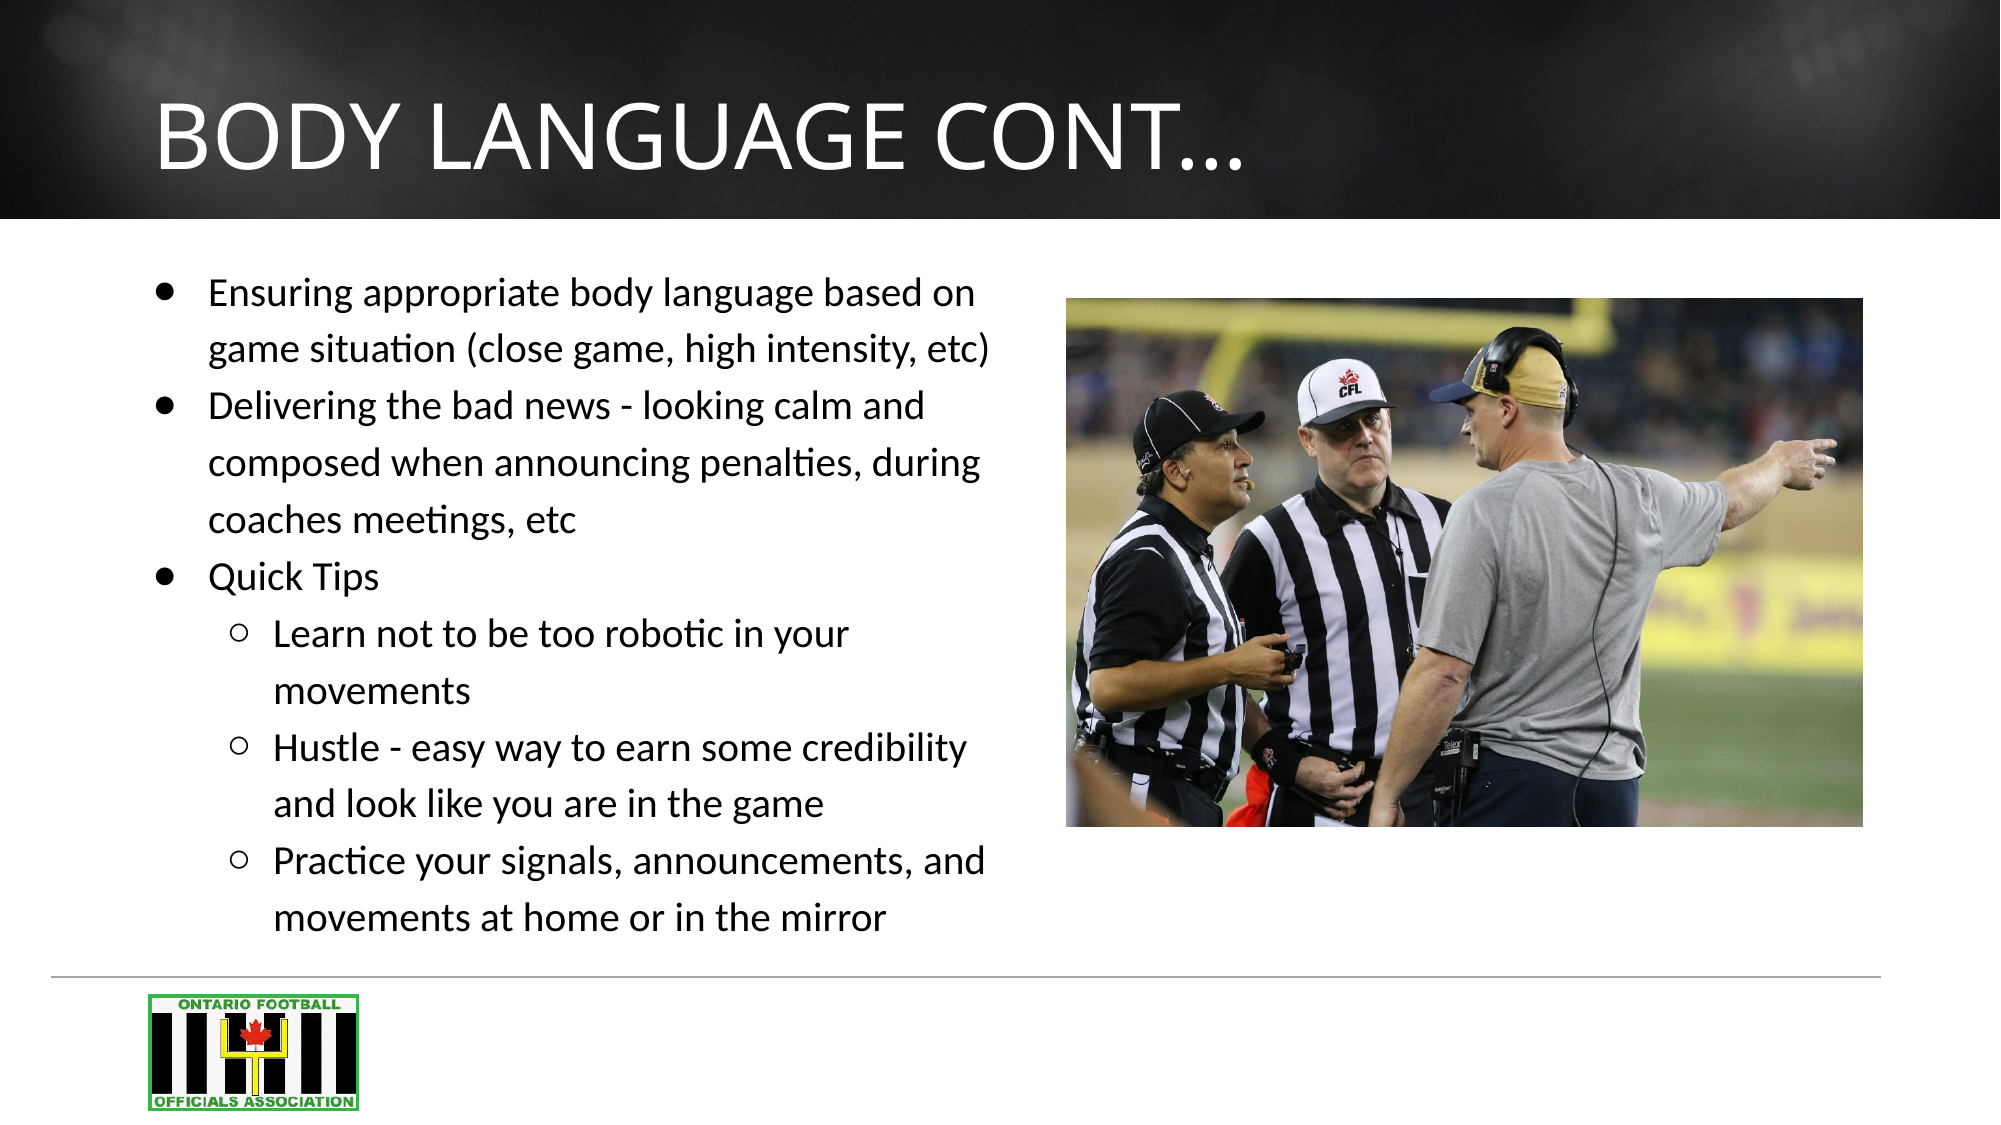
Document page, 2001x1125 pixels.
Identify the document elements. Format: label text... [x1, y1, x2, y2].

picture [1066, 298, 1863, 827]
picture [0, 0, 2000, 219]
title Body Language Cont… [137, 59, 1863, 219]
picture [148, 994, 359, 1111]
list Ensuring appropriate body language based on game situation (close game, high intensity, etc) Delivering the bad news - looking calm and composed when announcing penalties, during coaches meetings, etc Quick Tips Learn not to be too robotic in your movements Hustle - easy way to earn some credibility and look like you are in the game Practice your signals, announcements, and movements at home or in the mirror [137, 249, 1015, 965]
